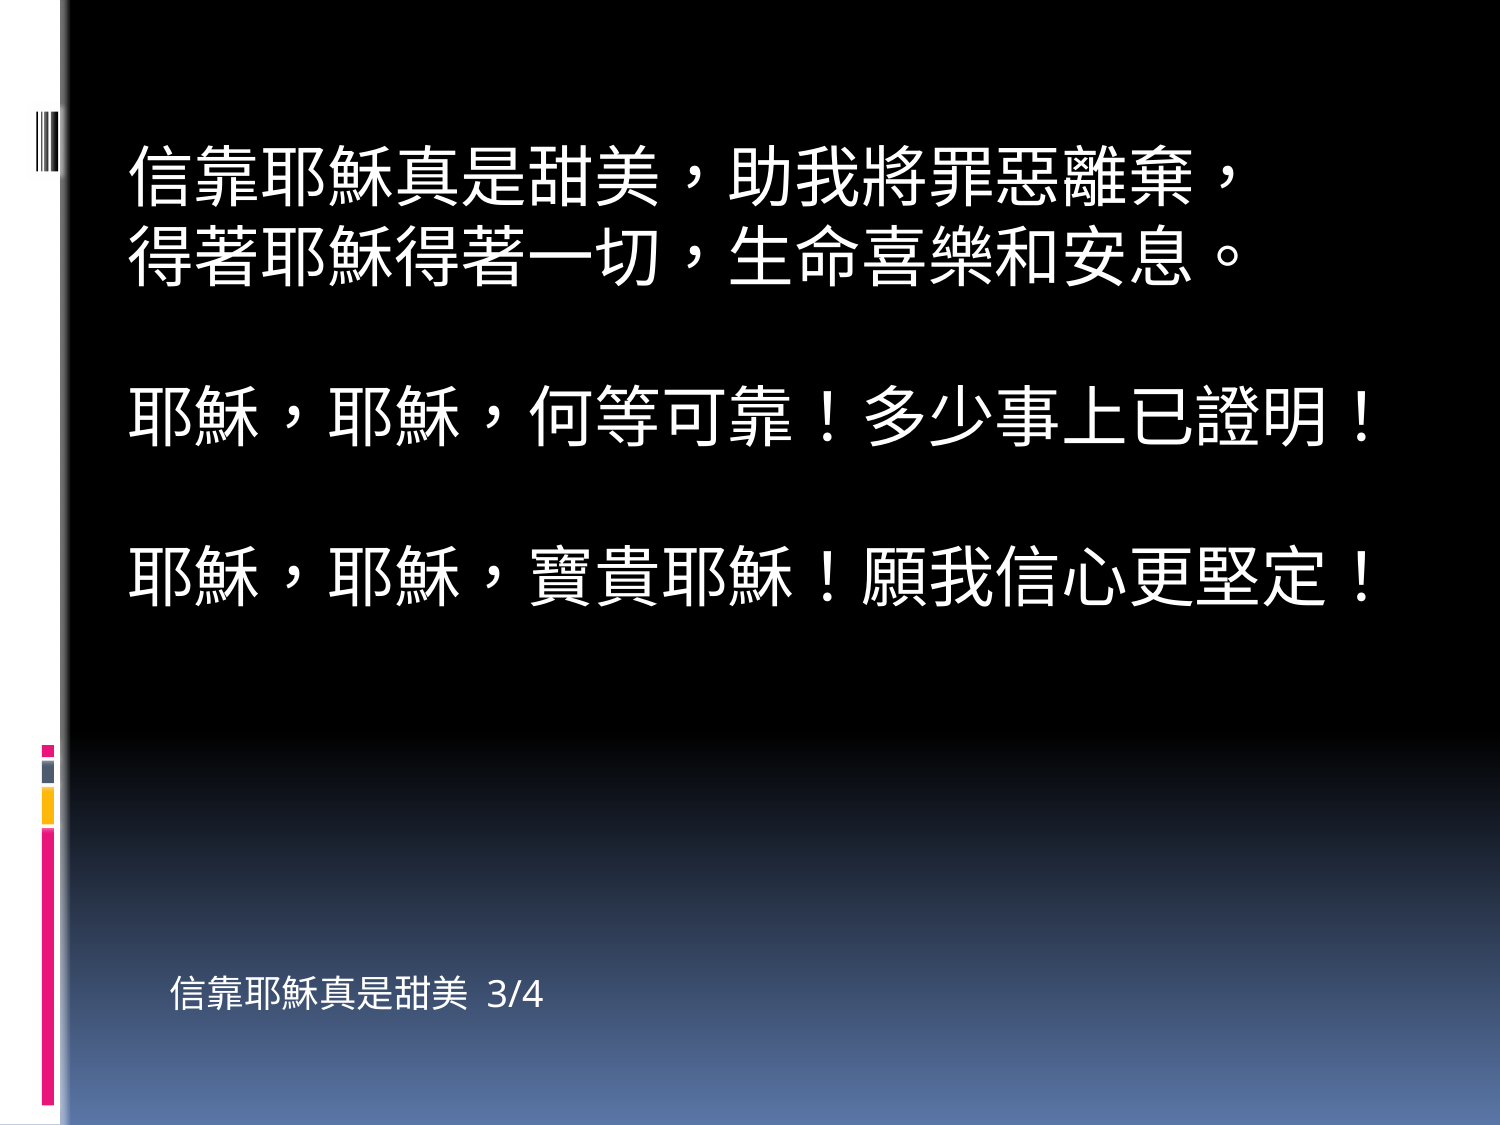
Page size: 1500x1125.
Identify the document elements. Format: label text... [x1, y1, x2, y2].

text_box 信 信靠耶穌真是甜美，助我將罪惡離棄， 得著耶穌得著一切，生命喜樂和安息。 耶穌，耶穌，何等可靠！多少事上已證明！ 耶穌，耶穌，寶貴耶穌！願我信心更堅定！ [112, 37, 1400, 747]
text_box 信靠耶穌真是甜美 3/4 [154, 962, 559, 1023]
